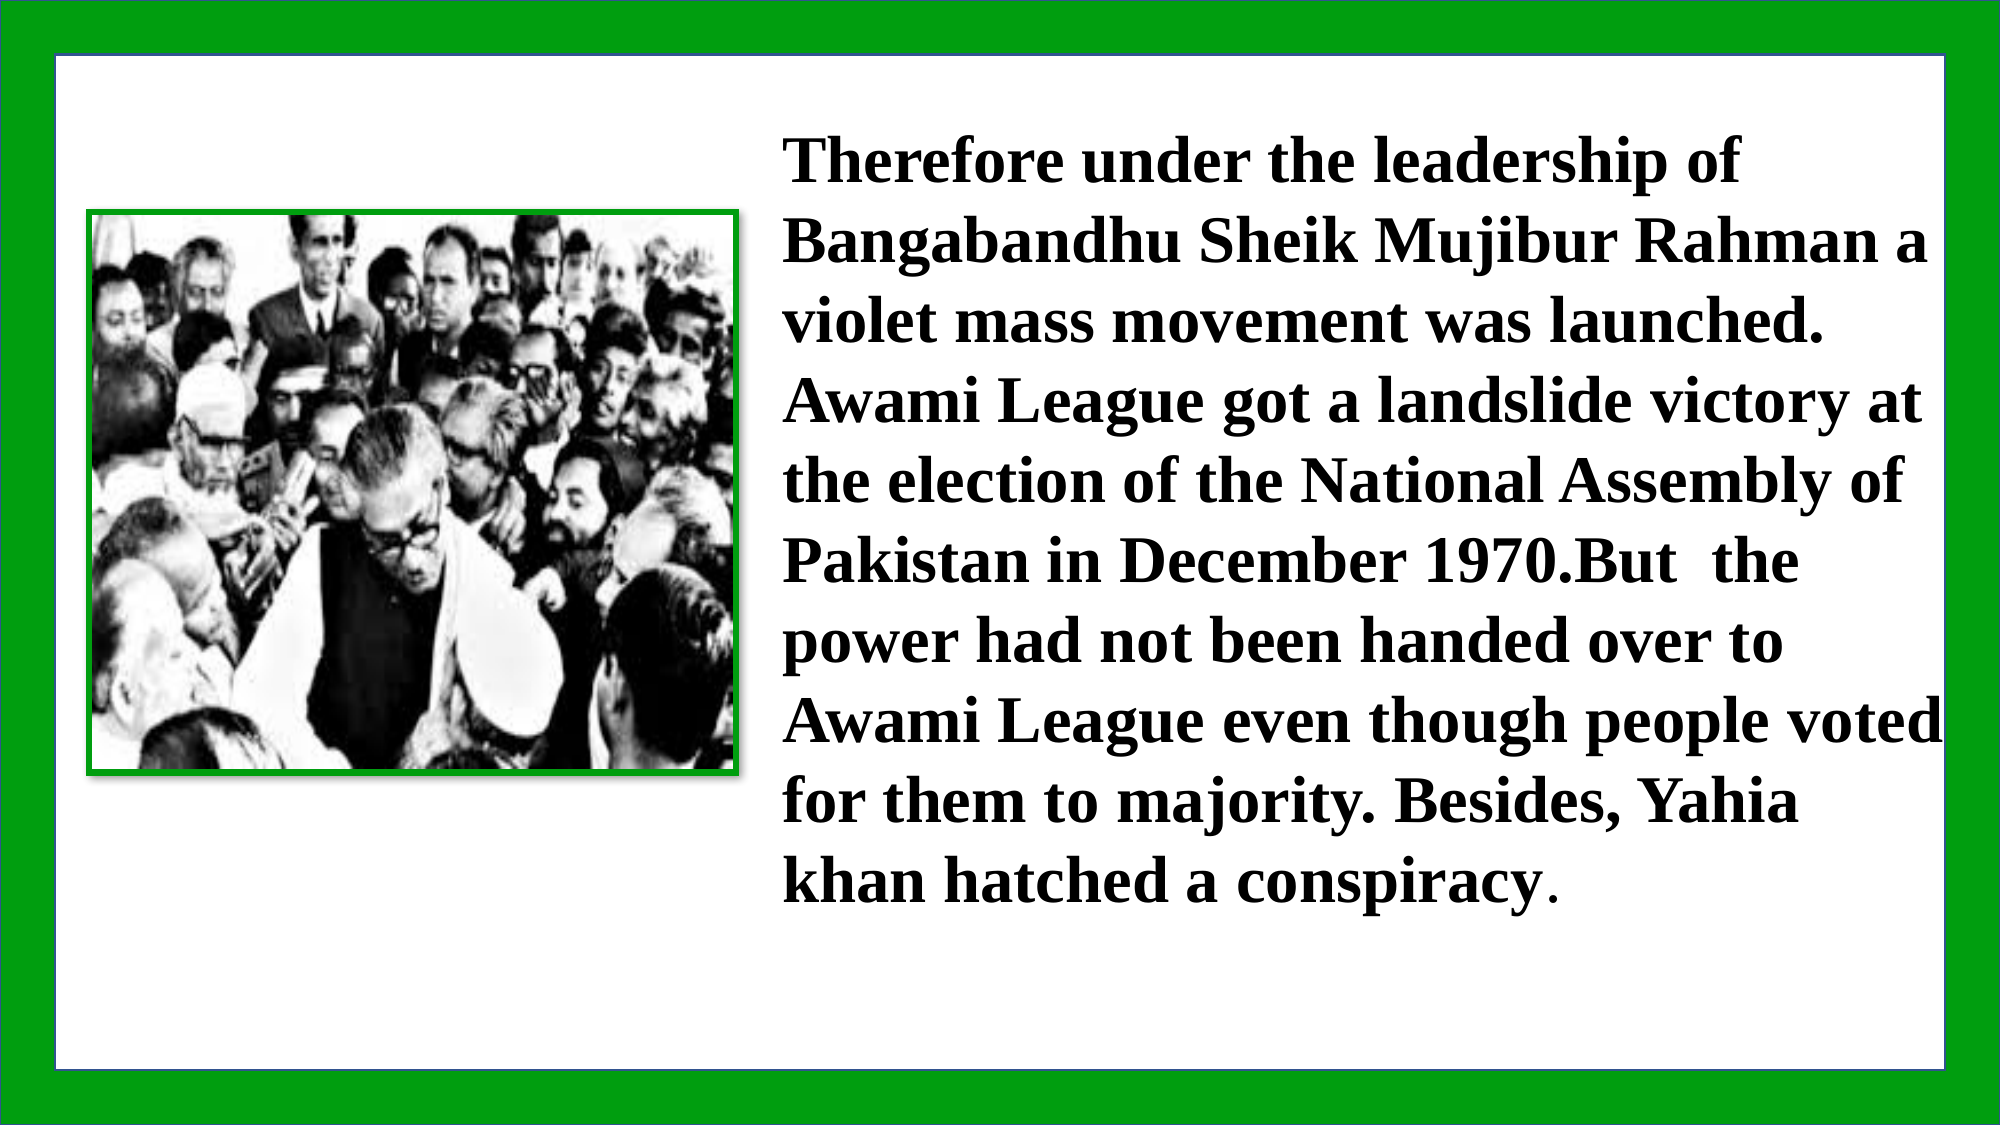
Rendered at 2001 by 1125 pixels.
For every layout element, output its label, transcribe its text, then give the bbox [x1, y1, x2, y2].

picture [92, 215, 733, 770]
text_box [0, 0, 2000, 1125]
text_box Therefore under the leadership of Bangabandhu Sheik Mujibur Rahman a violet mass movement was launched. Awami League got a landslide victory at the election of the National Assembly of Pakistan in December 1970.But the power had not been handed over to Awami League even though people voted for them to majority. Besides, Yahia khan hatched a conspiracy. [767, 108, 1966, 923]
